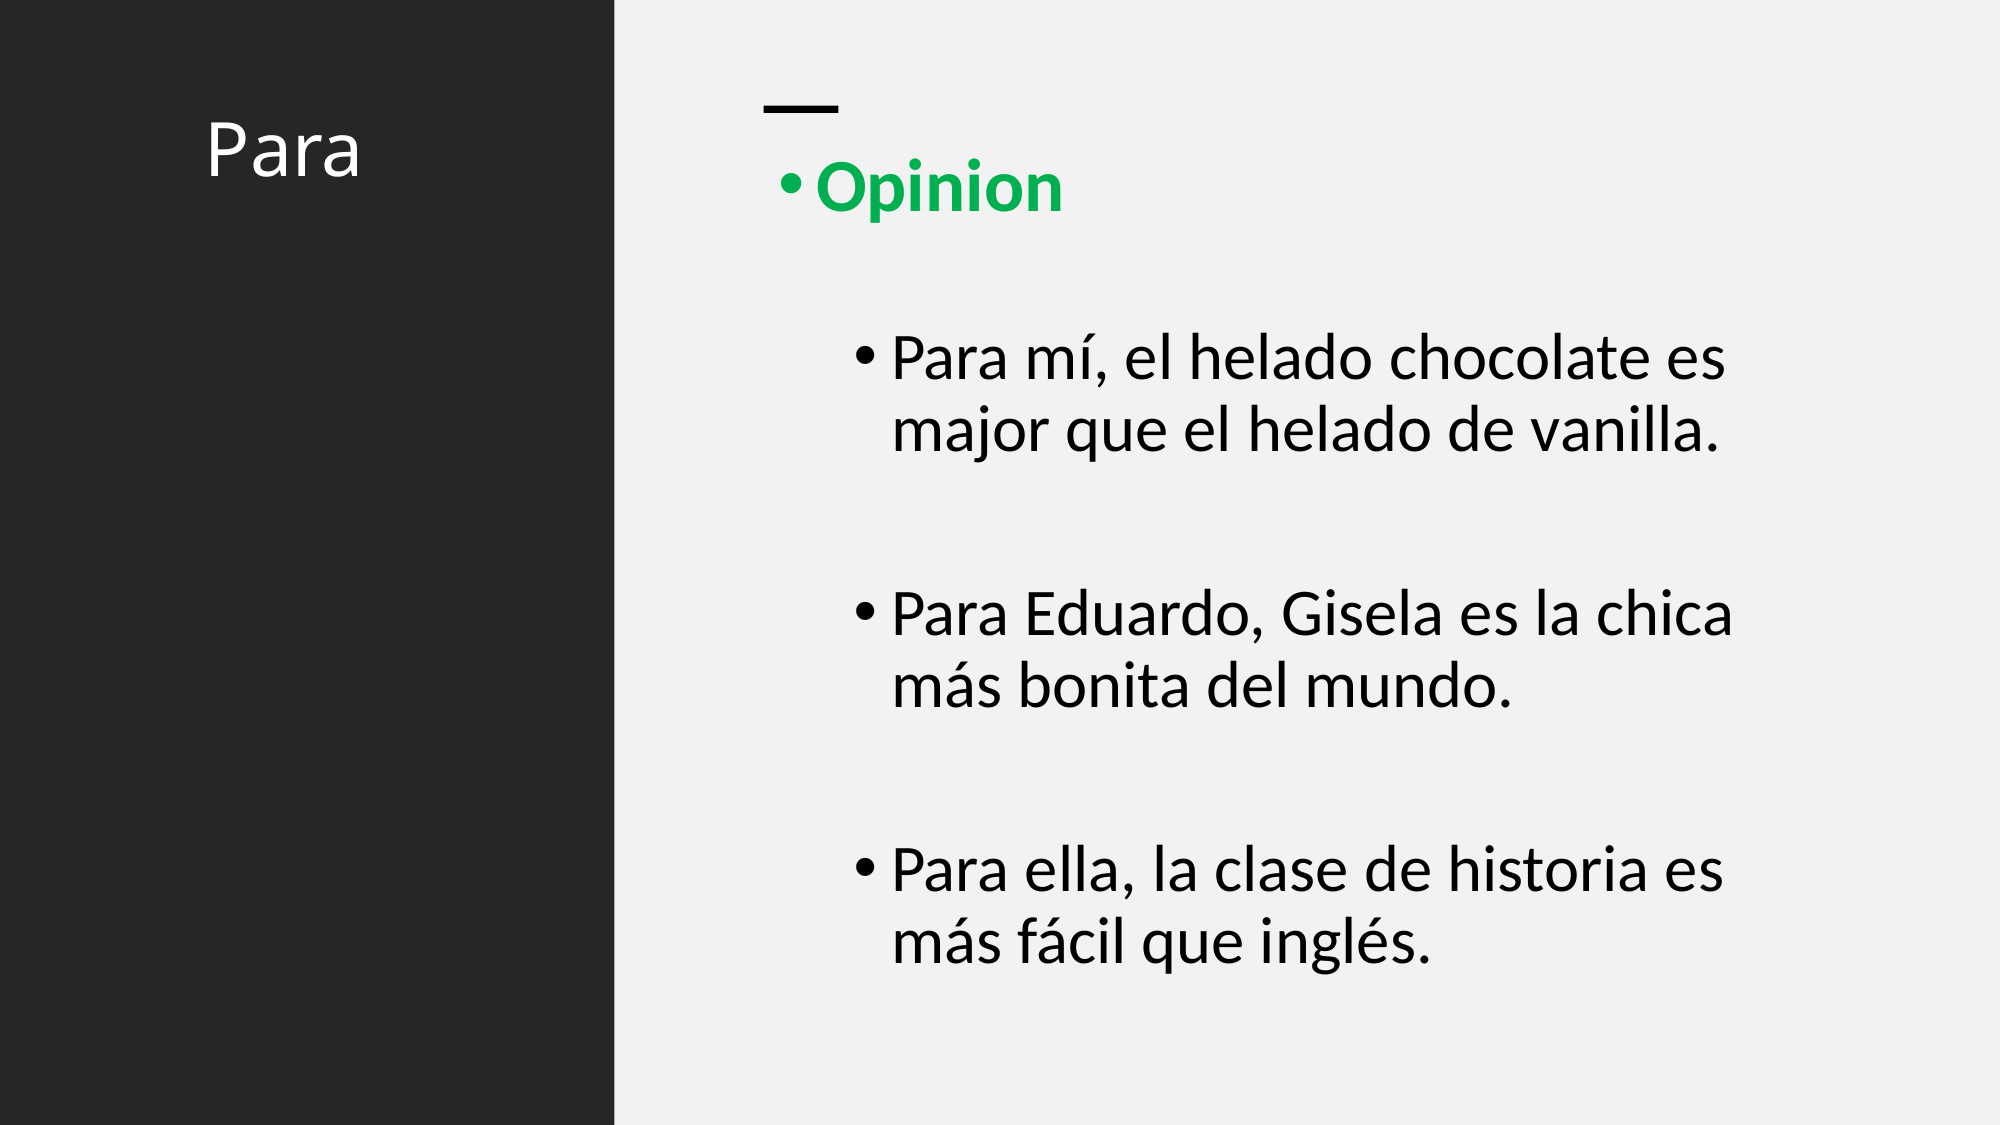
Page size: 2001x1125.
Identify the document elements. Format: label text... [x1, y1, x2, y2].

title Para [189, 104, 550, 1020]
text_box [615, 0, 2000, 1125]
text_box [762, 104, 839, 114]
list Opinion Para mí, el helado chocolate es major que el helado de vanilla. Para Eduardo, Gisela es la chica más bonita del mundo. Para ella, la clase de historia es más fácil que inglés. [763, 139, 1812, 1014]
text_box [0, 0, 615, 1125]
